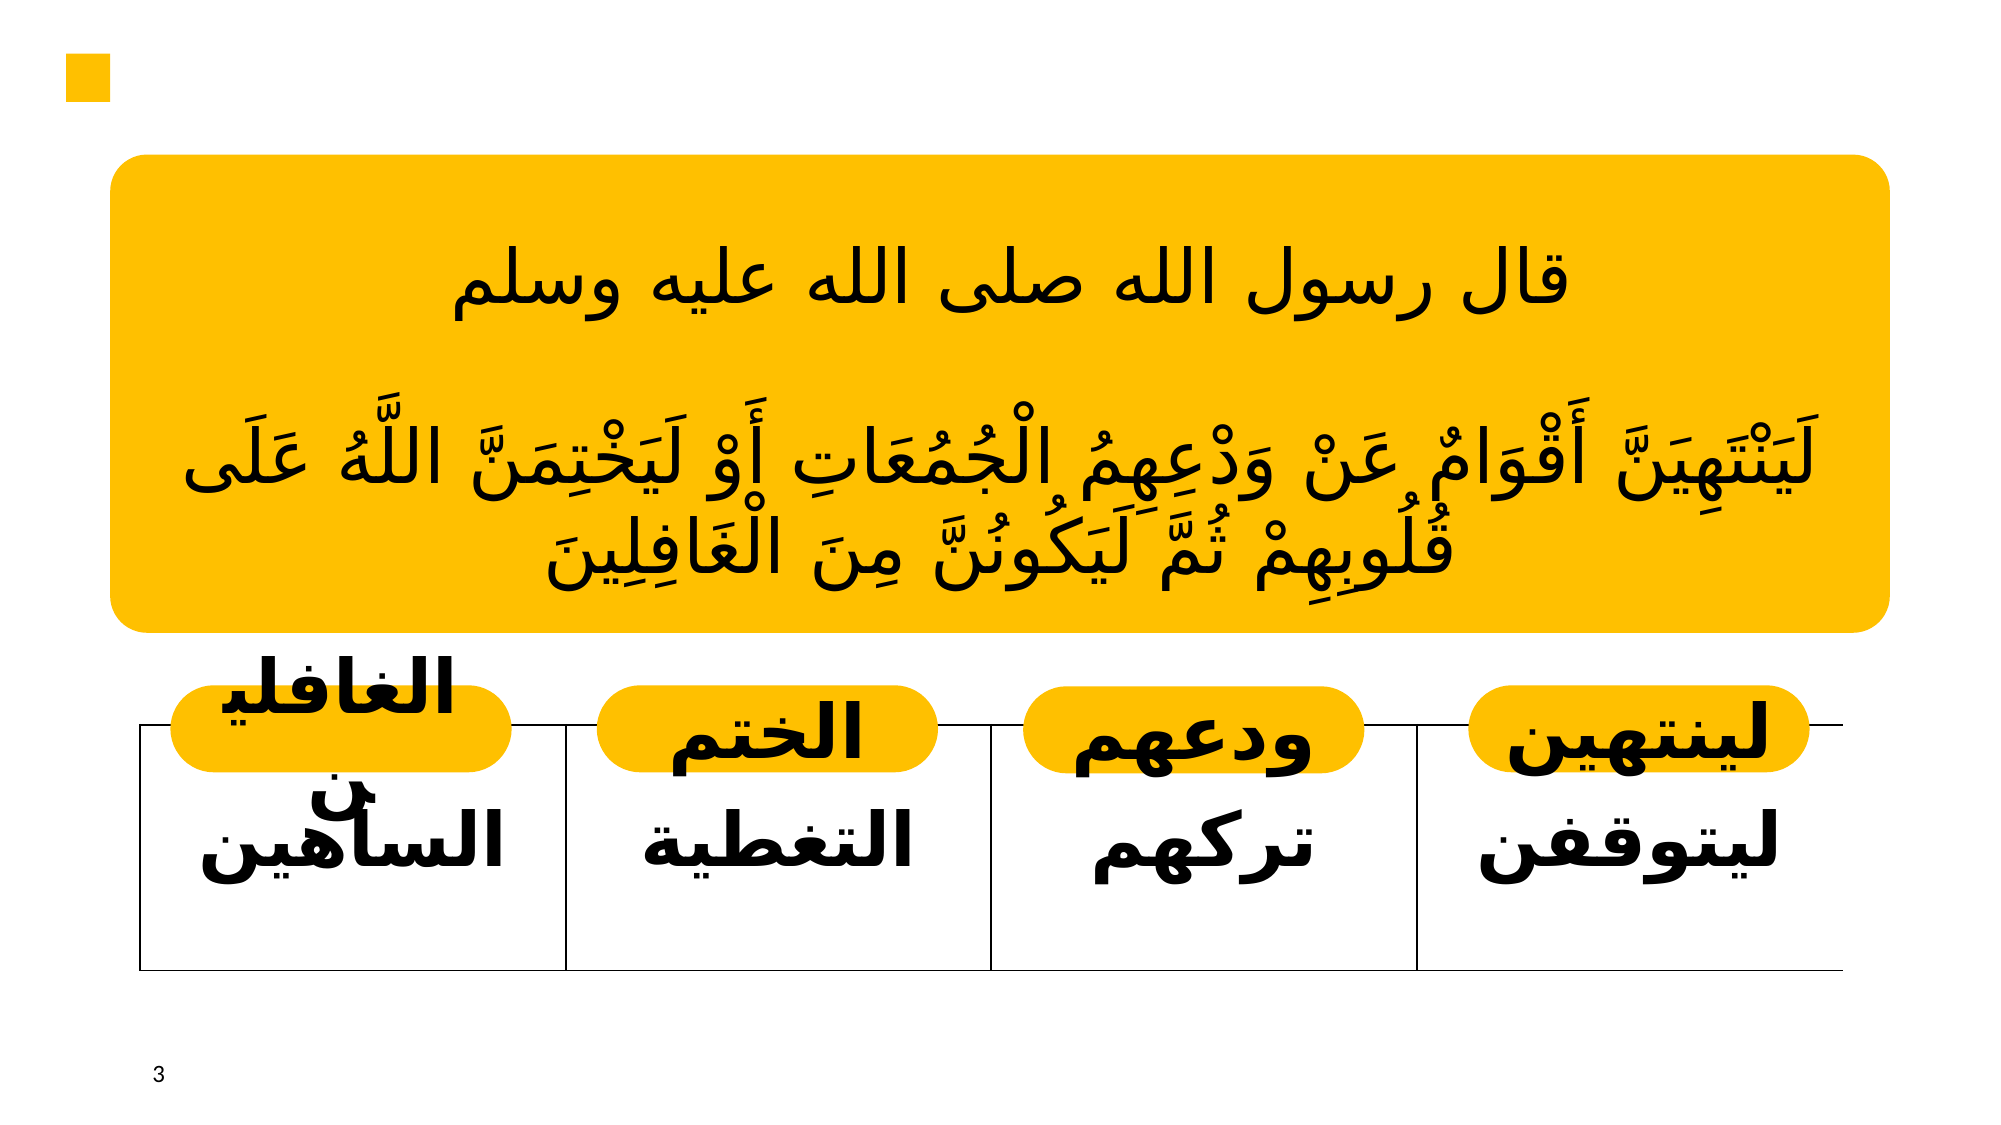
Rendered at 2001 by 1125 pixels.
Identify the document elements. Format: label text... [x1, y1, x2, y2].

table_header الساهين [141, 726, 565, 970]
text_box الختم [596, 685, 939, 773]
text_box قال رسول الله صلى الله عليه وسلم لَيَنْتَهِيَنَّ أَقْوَامٌ عَنْ وَدْعِهِمُ الْجُمُعَاتِ أَوْ لَيَخْتِمَنَّ اللَّهُ عَلَى قُلُوبِهِمْ ثُمَّ لَيَكُونُنَّ مِنَ الْغَافِلِينَ [159, 221, 1841, 596]
table_header التغطية [567, 726, 990, 970]
text_box [65, 53, 111, 103]
table_header تركهم [992, 726, 1416, 970]
text_box الغافلين [170, 685, 512, 773]
table_header ليتوقفن [1418, 726, 1843, 970]
text_box ودعهم [1023, 686, 1365, 774]
text_box [109, 153, 1891, 634]
slide_number 3 [137, 1042, 588, 1103]
text_box لينتهين [1468, 685, 1810, 773]
